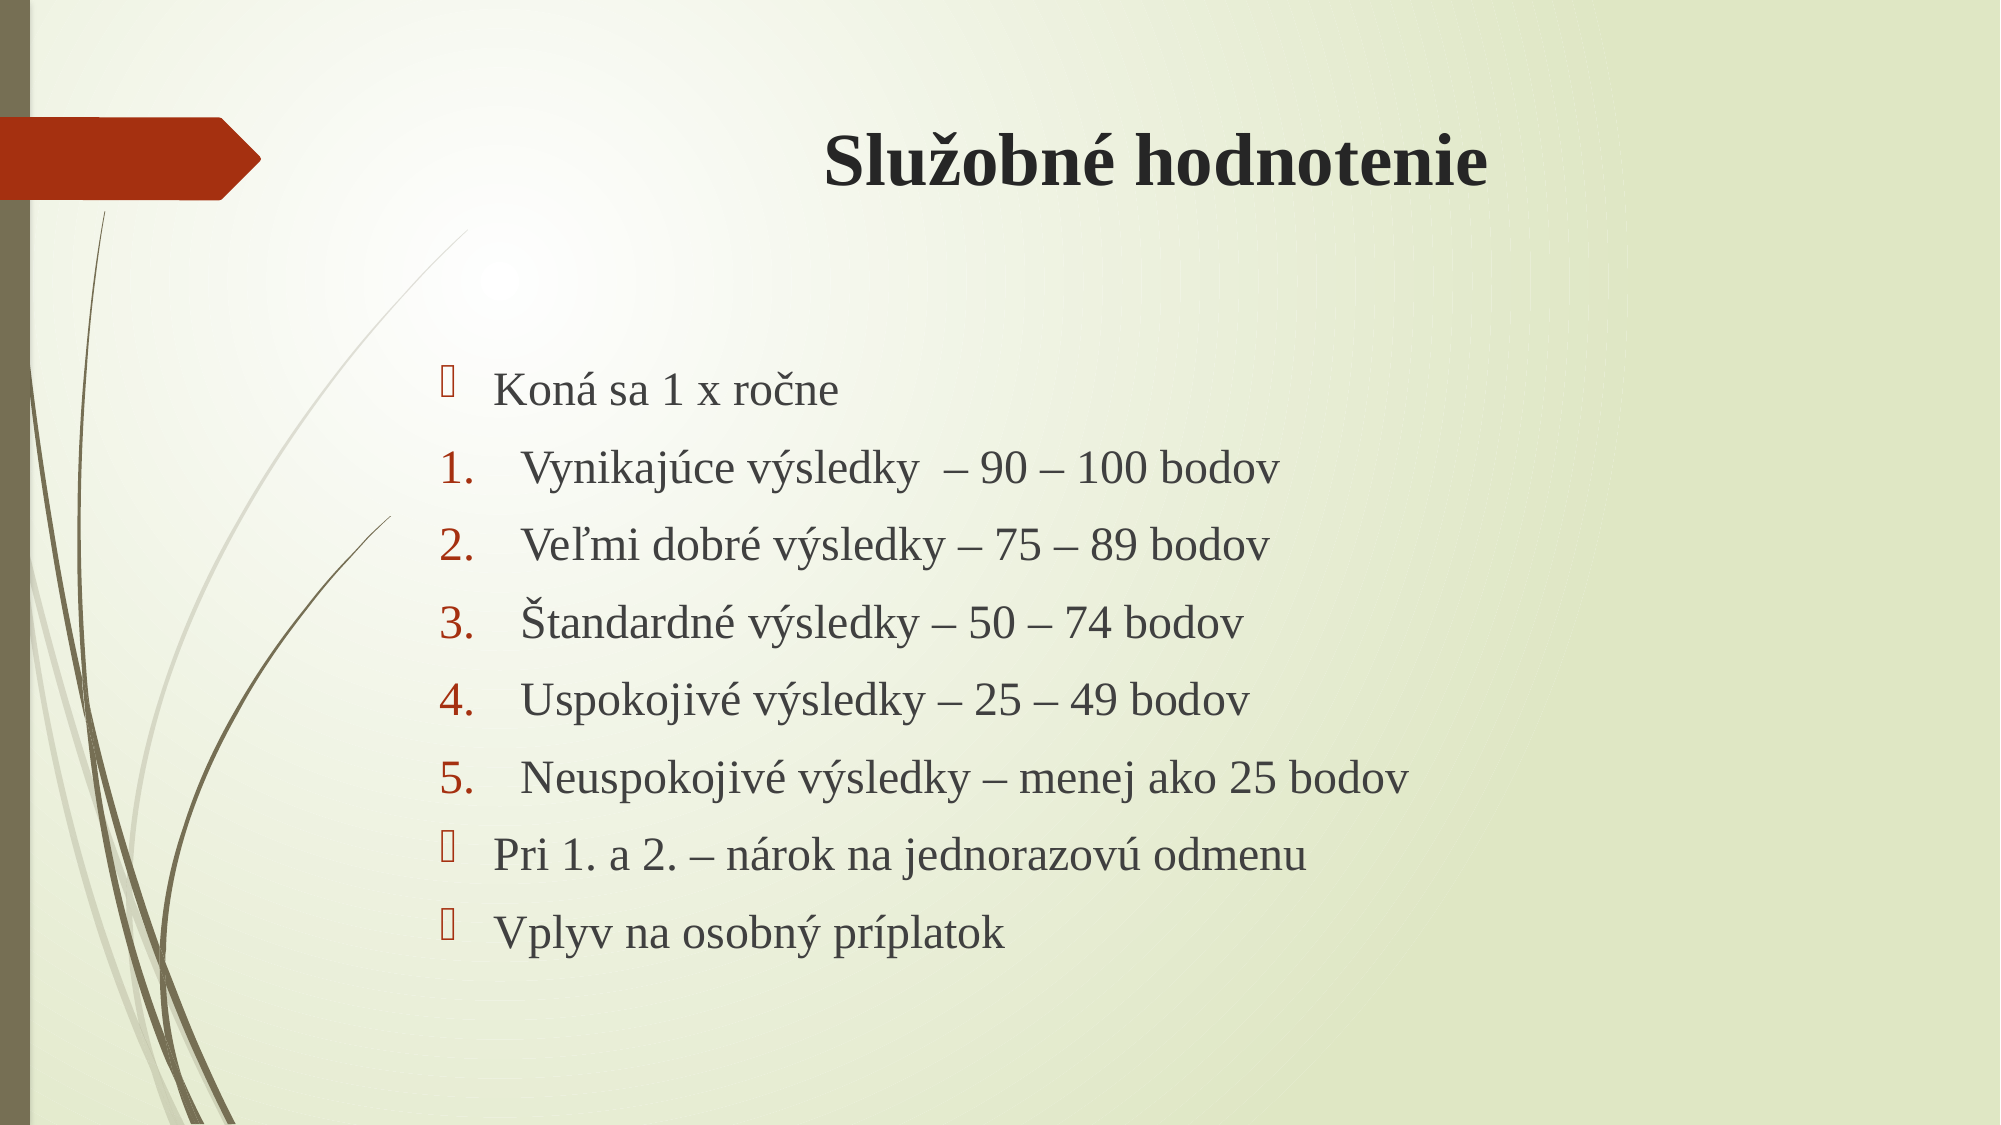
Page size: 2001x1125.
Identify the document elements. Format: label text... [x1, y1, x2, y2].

list Koná sa 1 x ročne Vynikajúce výsledky – 90 – 100 bodov Veľmi dobré výsledky – 75 – 89 bodov Štandardné výsledky – 50 – 74 bodov Uspokojivé výsledky – 25 – 49 bodov Neuspokojivé výsledky – menej ako 25 bodov Pri 1. a 2. – nárok na jednorazovú odmenu Vplyv na osobný príplatok [424, 350, 1888, 970]
title Služobné hodnotenie [425, 102, 1888, 313]
